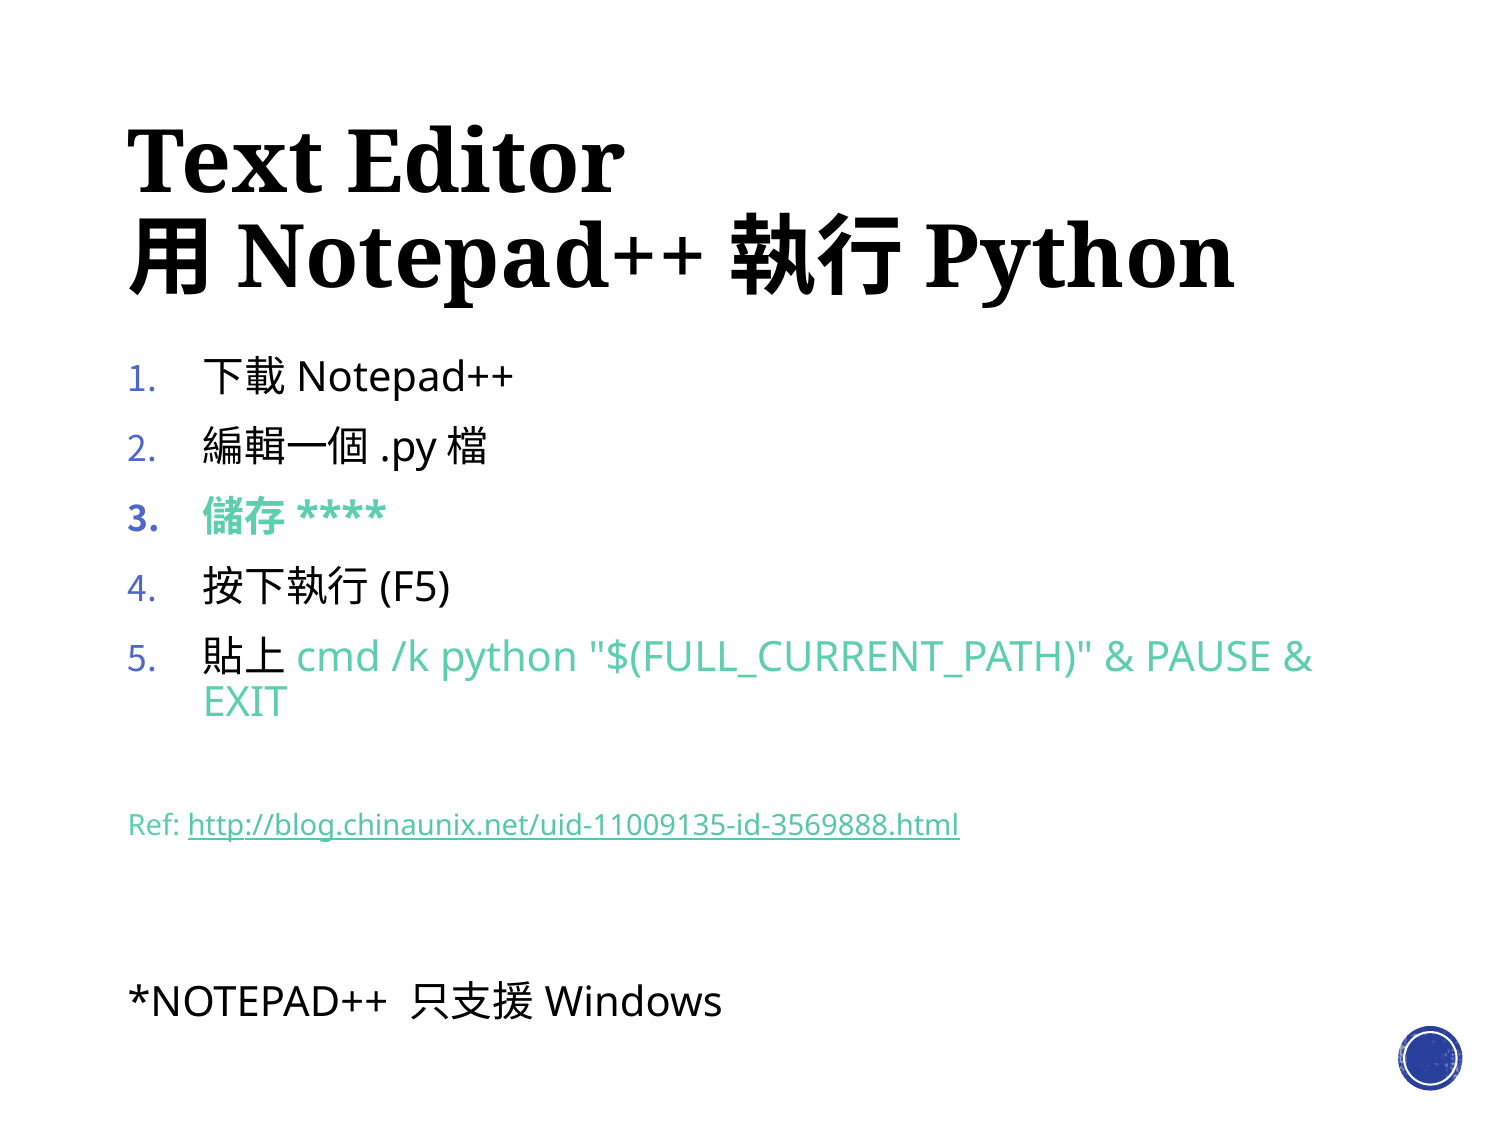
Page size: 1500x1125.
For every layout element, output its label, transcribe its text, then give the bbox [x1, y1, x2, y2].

title Text Editor 用Notepad++執行Python [112, 79, 1388, 344]
list 下載Notepad++ 編輯一個.py檔 儲存**** 按下執行(F5) 貼上cmd /k python "$(FULL_CURRENT_PATH)" & PAUSE & EXIT Ref: http://blog.chinaunix.net/uid-11009135-id-3569888.html *NOTEPAD++ 只支援Windows [112, 348, 1388, 1013]
